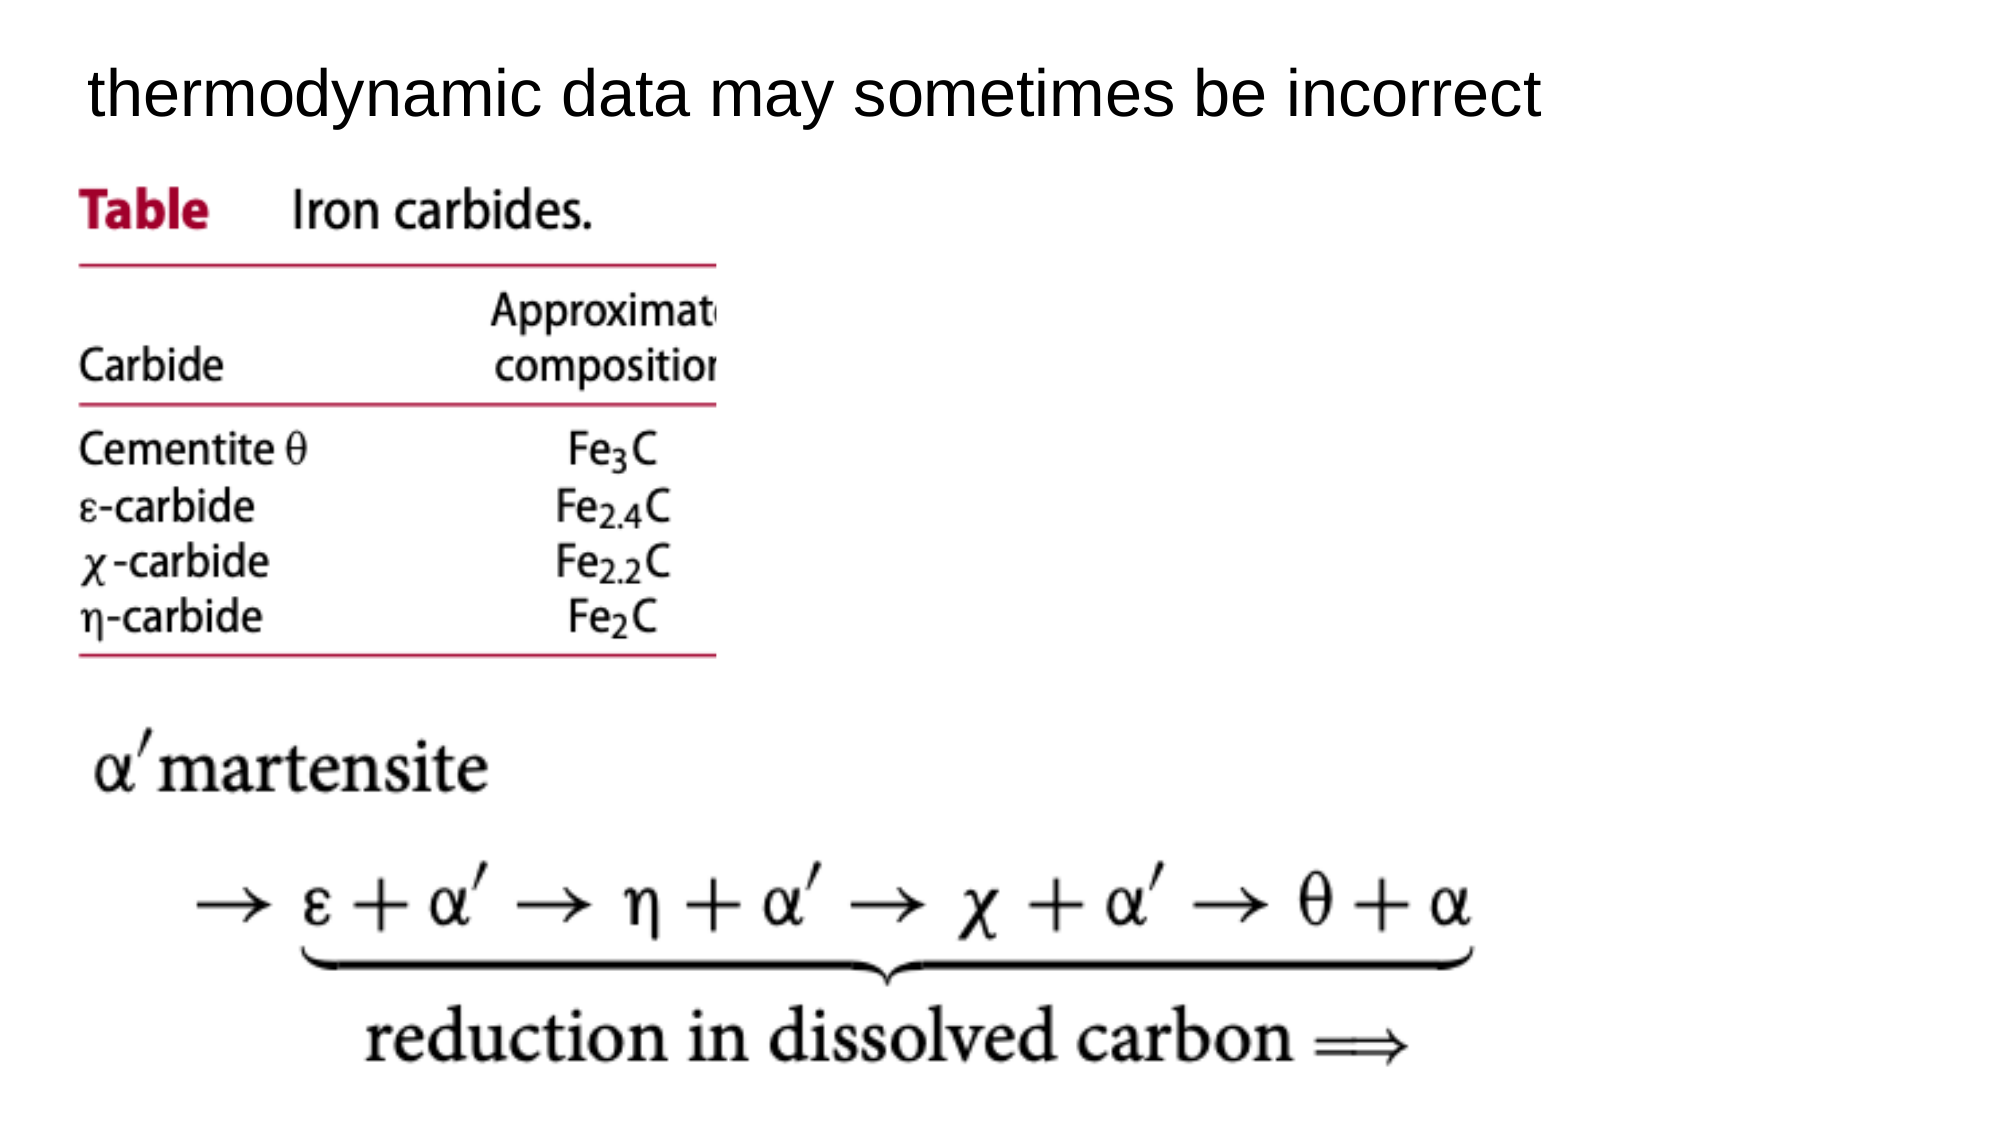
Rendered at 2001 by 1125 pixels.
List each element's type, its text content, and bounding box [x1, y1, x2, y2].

text_box thermodynamic data may sometimes be incorrect [73, 42, 1559, 138]
picture [66, 172, 717, 670]
picture [66, 680, 1519, 1108]
